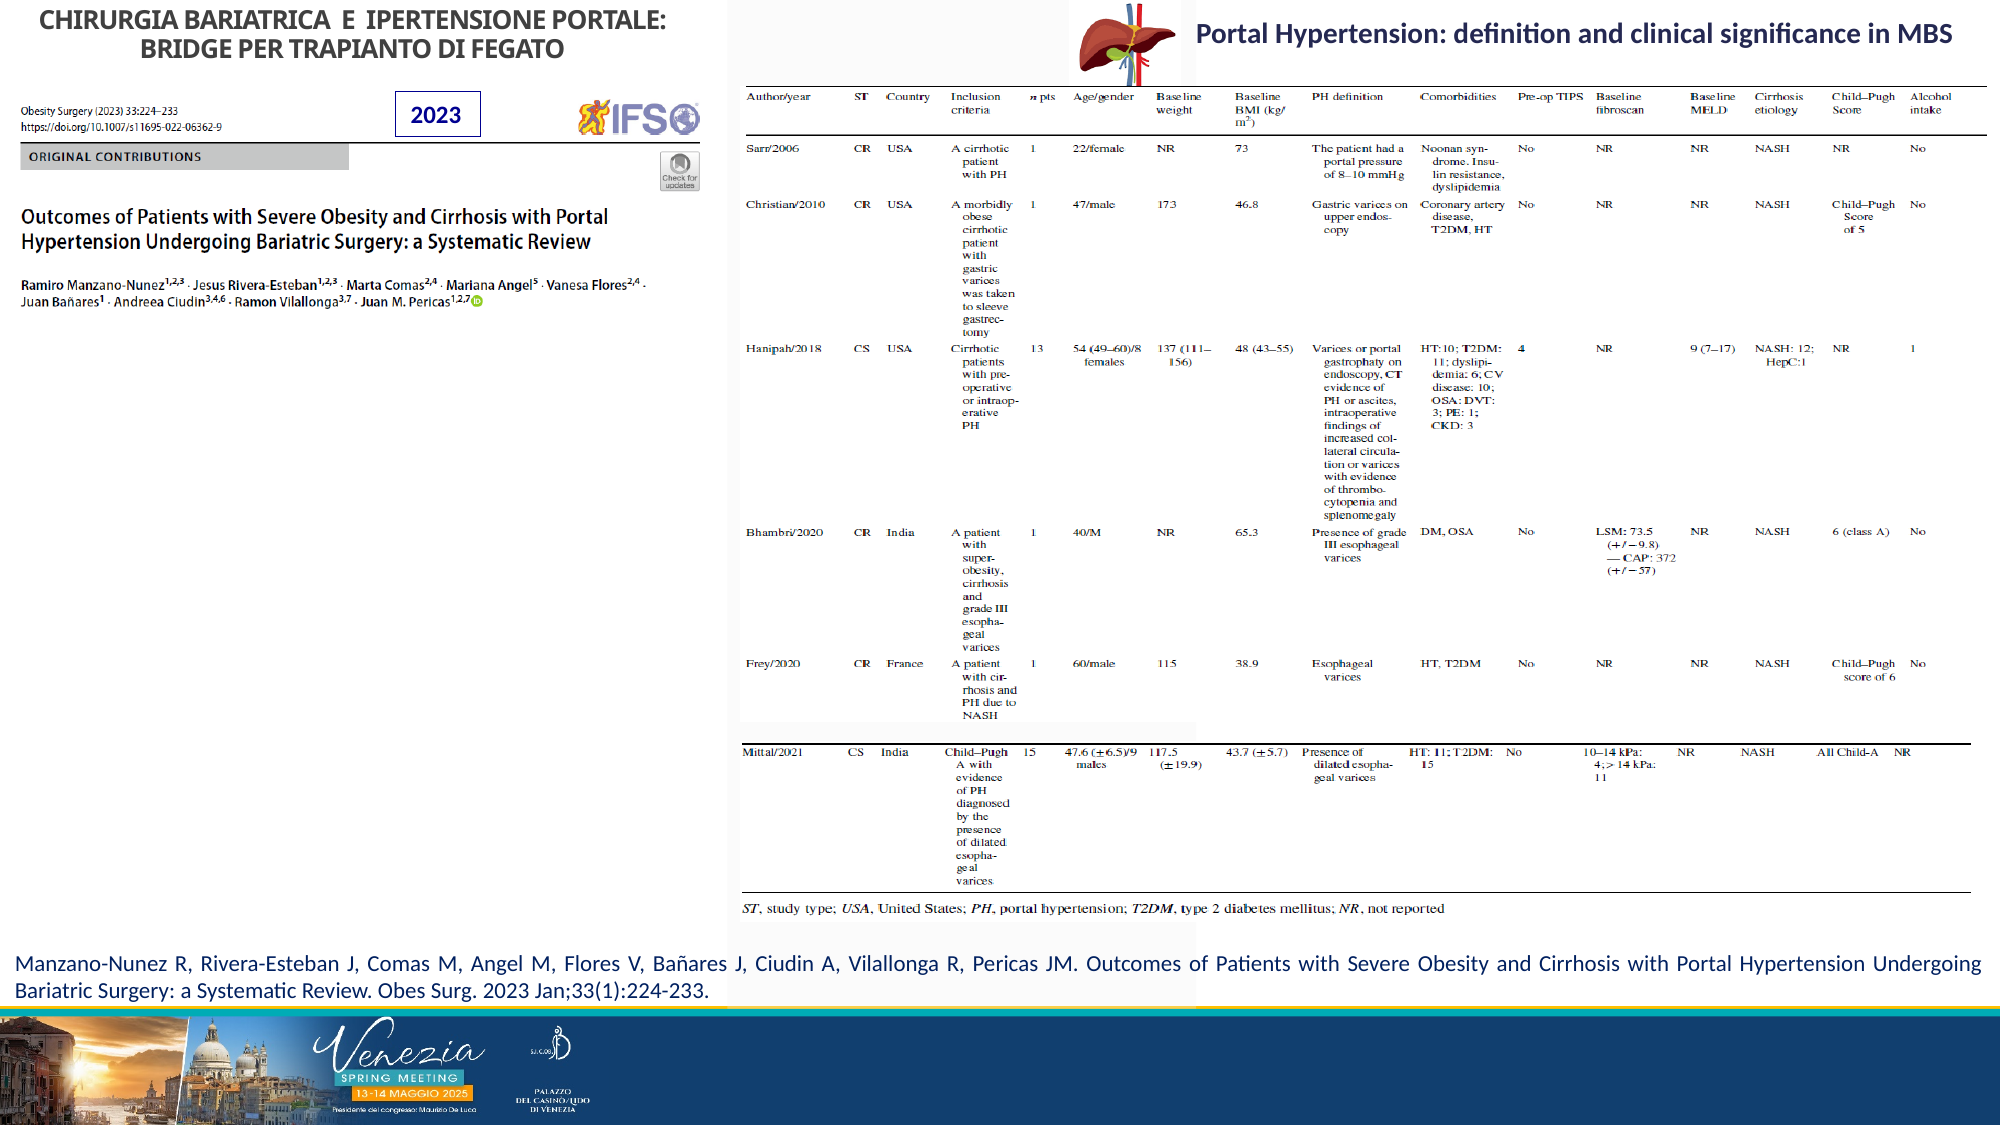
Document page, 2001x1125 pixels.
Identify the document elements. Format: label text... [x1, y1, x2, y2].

text_box CHIRURGIA BARIATRICA E IPERTENSIONE PORTALE: BRIDGE PER TRAPIANTO DI FEGATO [0, 0, 711, 90]
picture [740, 0, 2000, 723]
text_box Manzano-Nunez R, Rivera-Esteban J, Comas M, Angel M, Flores V, Bañares J, Ciudin A, Vilallonga R, Pericas JM. Outcomes of Patients with Severe Obesity and Cirrhosis with Portal Hypertension Undergoing Bariatric Surgery: a Systematic Review. Obes Surg. 2023 Jan;33(1):224-233. [0, 940, 2000, 1011]
text_box Portal Hypertension: definition and clinical significance in MBS [1189, 6, 1982, 57]
picture [0, 1017, 609, 1125]
picture [0, 91, 711, 312]
picture [740, 740, 1983, 922]
